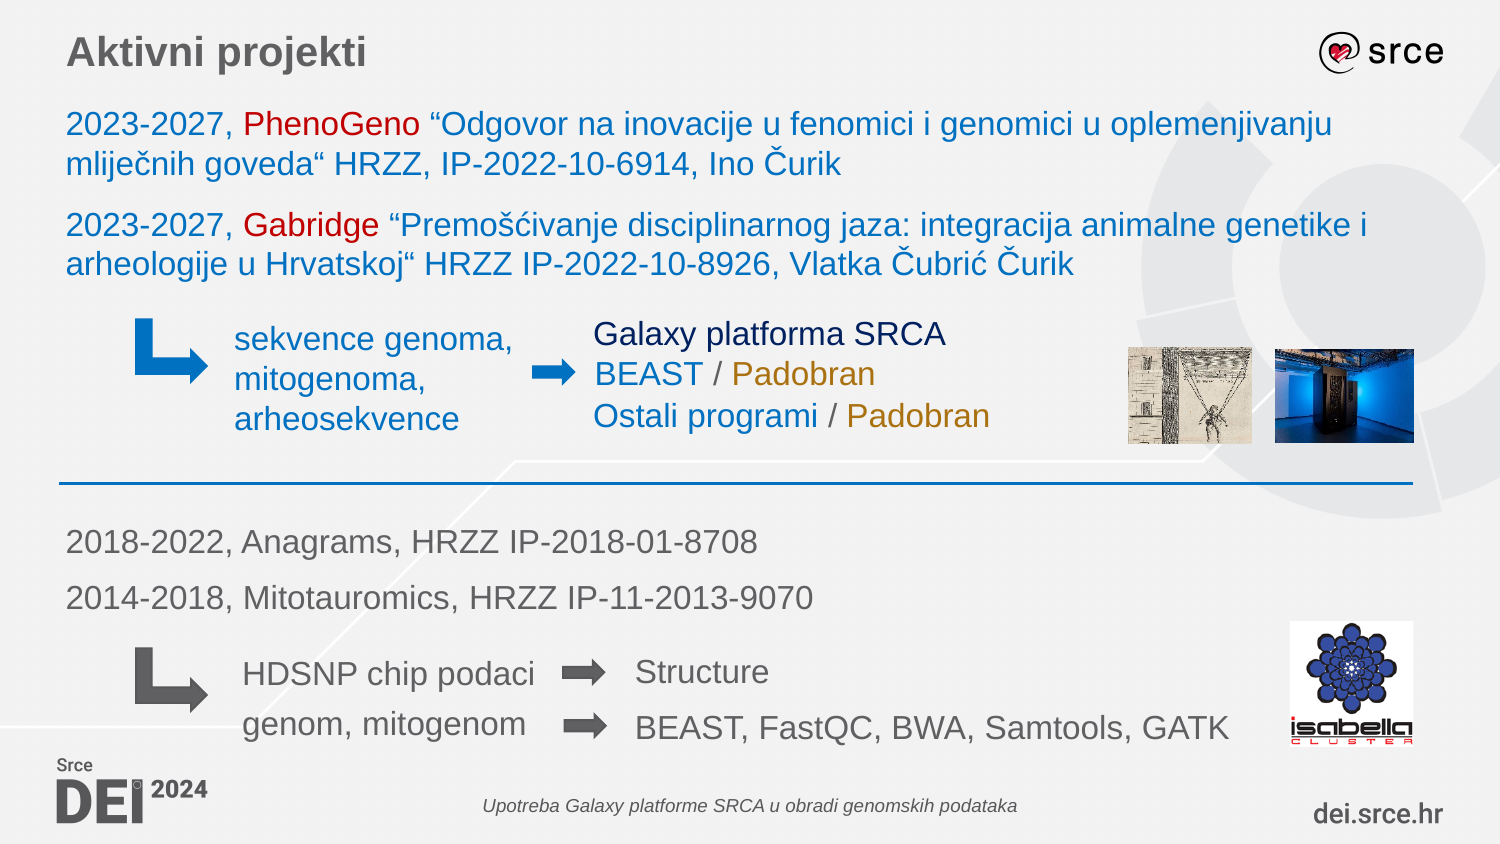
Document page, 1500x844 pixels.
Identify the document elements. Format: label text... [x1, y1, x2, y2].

text_box BEAST, FastQC, BWA, Samtools, GATK [620, 698, 1252, 794]
text_box 2023-2027, PhenoGeno “Odgovor na inovacije u fenomici i genomici u oplemenjivanju mliječnih goveda“ HRZZ, IP-2022-10-6914, Ino Čurik [50, 95, 1434, 190]
text_box Structure [620, 642, 997, 698]
text_box [135, 318, 209, 385]
text_box 2014-2018, Mitotauromics, HRZZ IP-11-2013-9070 [50, 568, 949, 624]
footer Upotreba Galaxy platforme SRCA u obradi genomskih podataka [338, 782, 1162, 828]
picture [1128, 347, 1252, 444]
text_box [563, 712, 608, 740]
text_box [135, 647, 209, 714]
text_box sekvence genoma, mitogenoma, arheosekvence [219, 309, 614, 445]
text_box 2023-2027, Gabridge “Premošćivanje disciplinarnog jaza: integracija animalne genetike i arheologije u Hrvatskoj“ HRZZ IP-2022-10-8926, Vlatka Čubrić Čurik [50, 195, 1434, 290]
text_box [562, 658, 606, 686]
text_box 2018-2022, Anagrams, HRZZ IP-2018-01-8708 [50, 512, 809, 568]
text_box HDSNP chip podaci [227, 644, 605, 700]
picture [1289, 618, 1414, 747]
text_box Galaxy platforma SRCA [578, 304, 1008, 360]
title Aktivni projekti [50, 12, 1345, 93]
text_box genom, mitogenom [227, 700, 605, 750]
picture [1275, 349, 1414, 443]
text_box BEAST / Padobran [579, 360, 905, 386]
text_box Ostali programi / Padobran [578, 386, 1103, 441]
